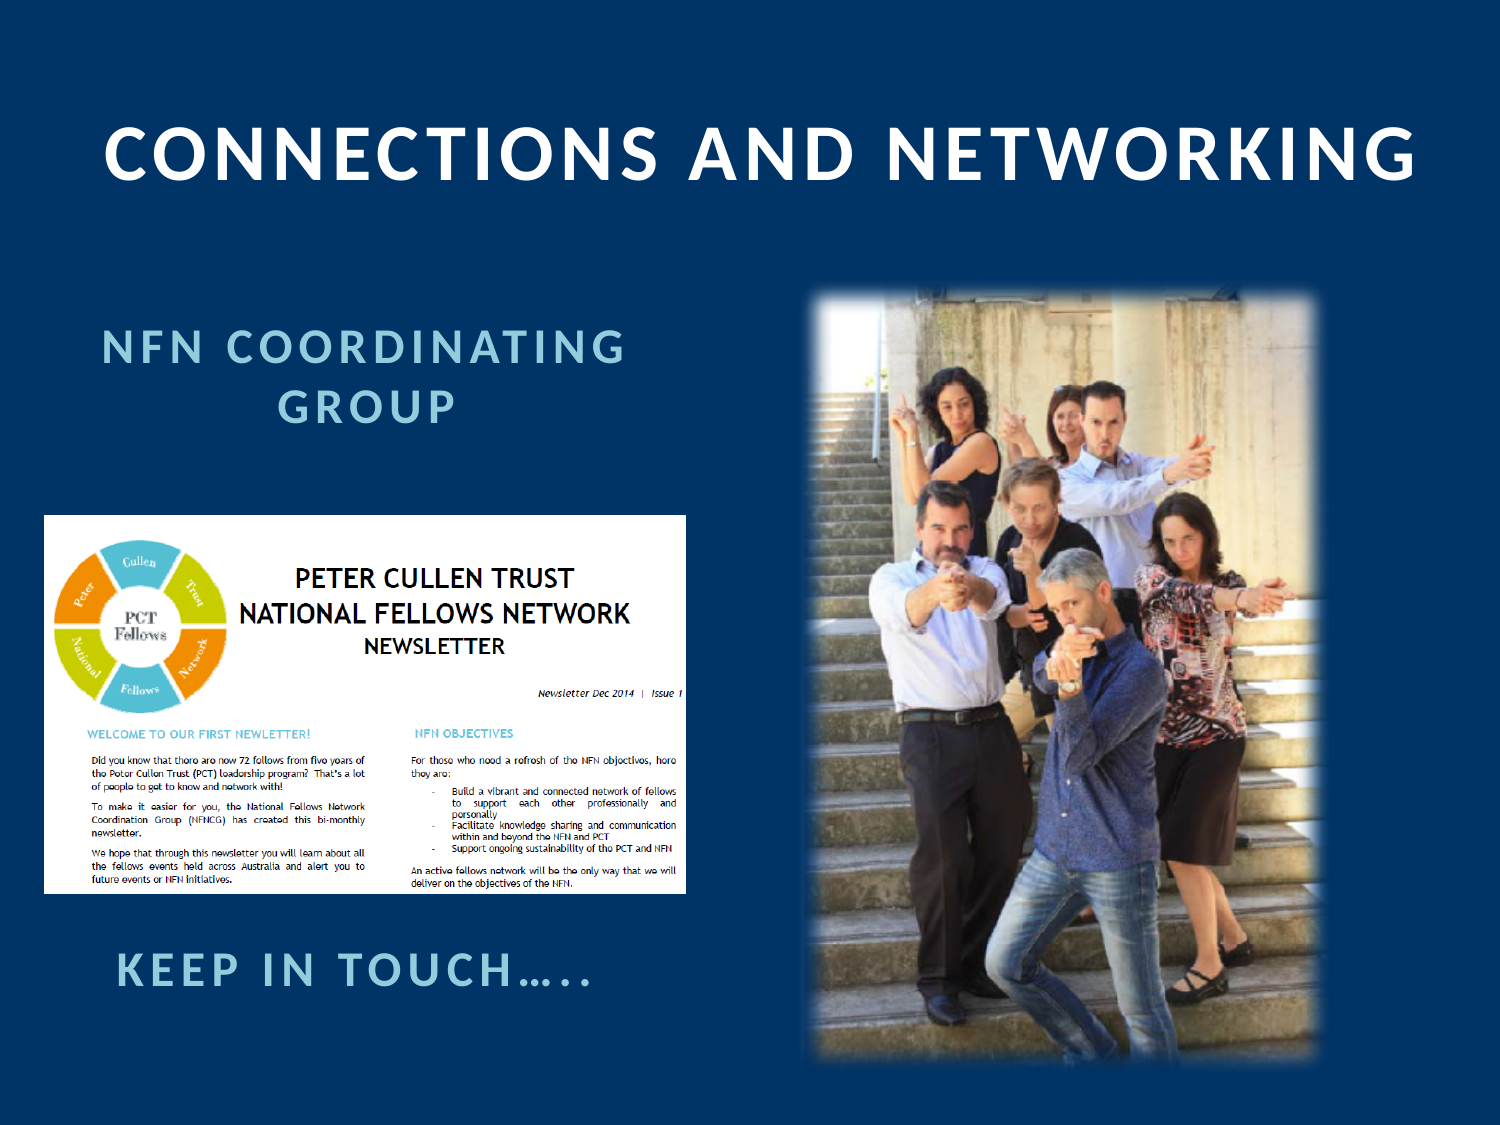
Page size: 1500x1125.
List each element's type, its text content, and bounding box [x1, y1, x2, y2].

title NFN COORDINATING GROUP [17, 267, 715, 480]
text_box CONNECTIONS AND NETWORKING [86, 54, 1437, 243]
picture [44, 514, 686, 894]
text_box KEEP IN TOUCH….. [101, 928, 681, 1004]
picture [796, 278, 1331, 1075]
